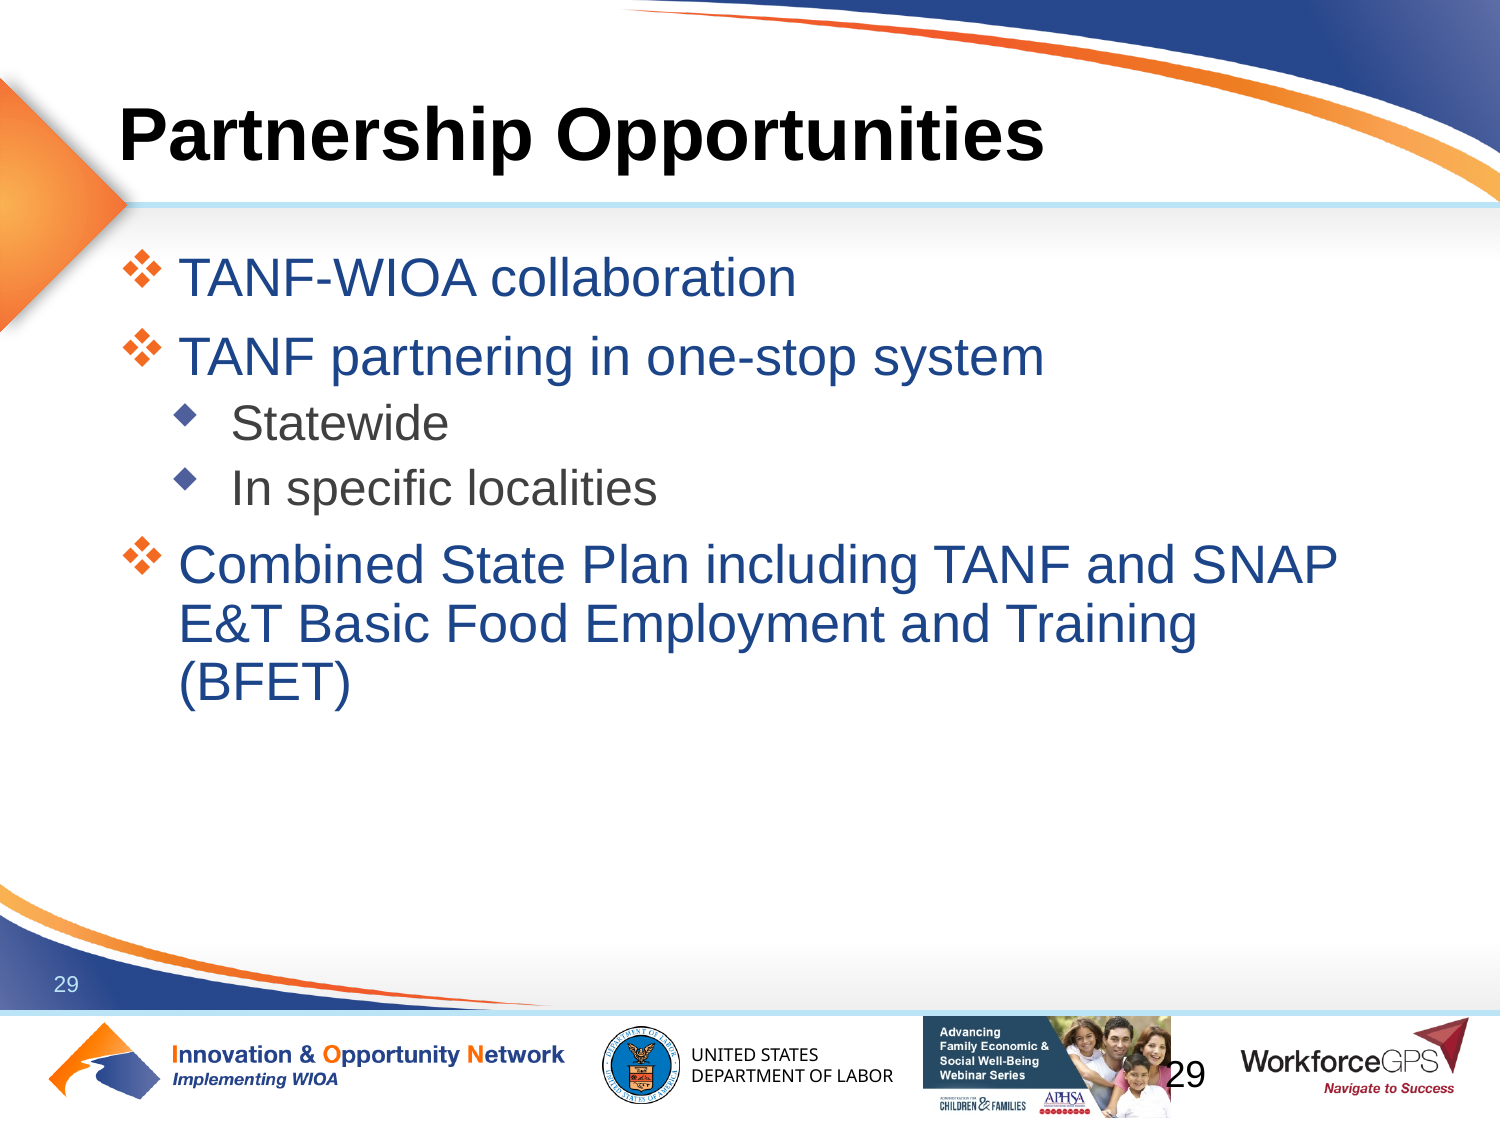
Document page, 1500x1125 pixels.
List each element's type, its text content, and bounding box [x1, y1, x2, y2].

picture [1238, 1016, 1471, 1042]
picture [589, 0, 1500, 202]
slide_number 29 [1149, 1042, 1500, 1103]
text_box [0, 191, 581, 457]
title Partnership Opportunities [103, 38, 1397, 185]
list TANF-WIOA collaboration TANF partnering in one-stop system Statewide In specific localities Combined State Plan including TANF and SNAP E&T Basic Food Employment and Training (BFET) [103, 241, 1397, 998]
picture [923, 1016, 1171, 1118]
picture [602, 1026, 680, 1104]
picture [0, 882, 573, 1010]
picture [39, 1016, 576, 1107]
